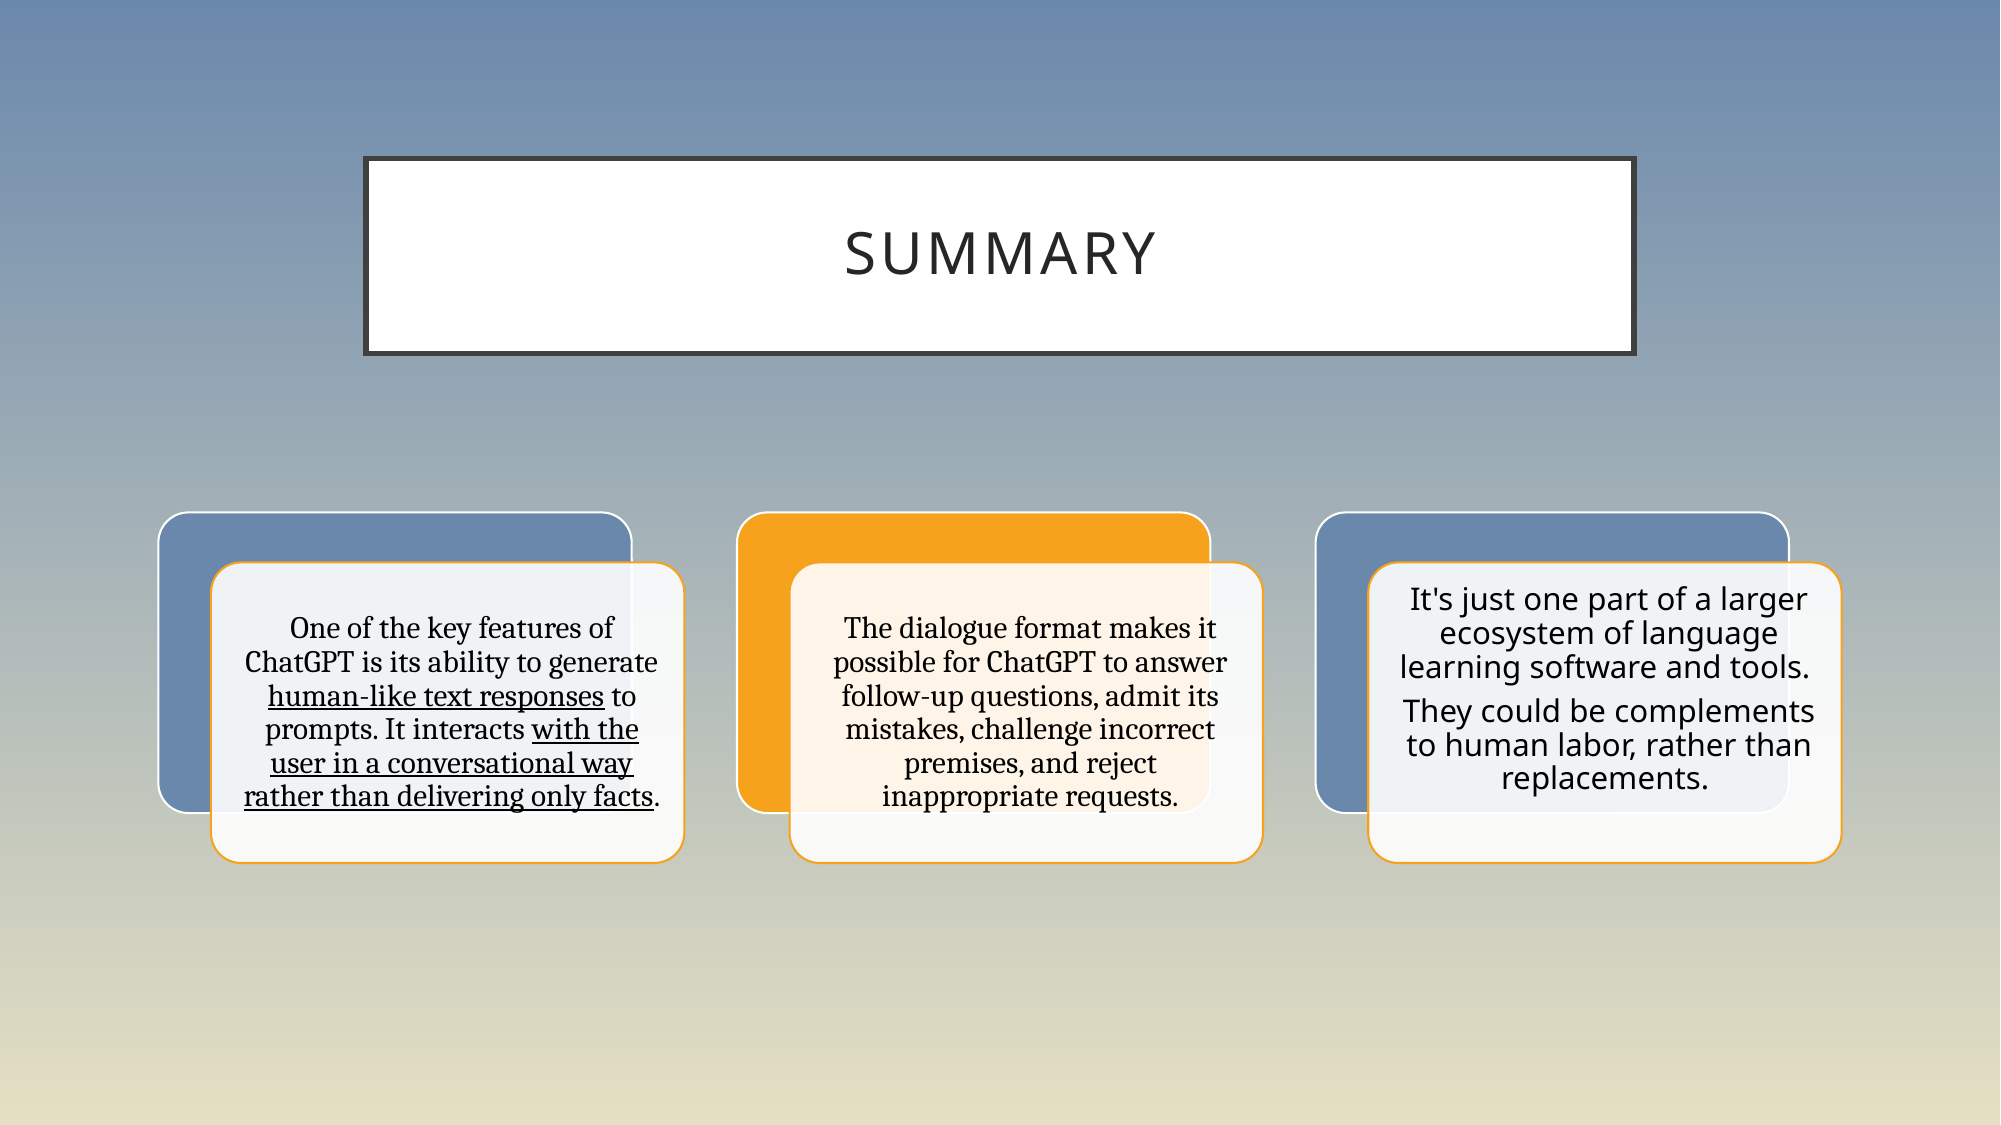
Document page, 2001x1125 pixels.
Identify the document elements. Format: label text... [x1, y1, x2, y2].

title Summary [363, 156, 1637, 356]
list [158, 432, 1842, 943]
